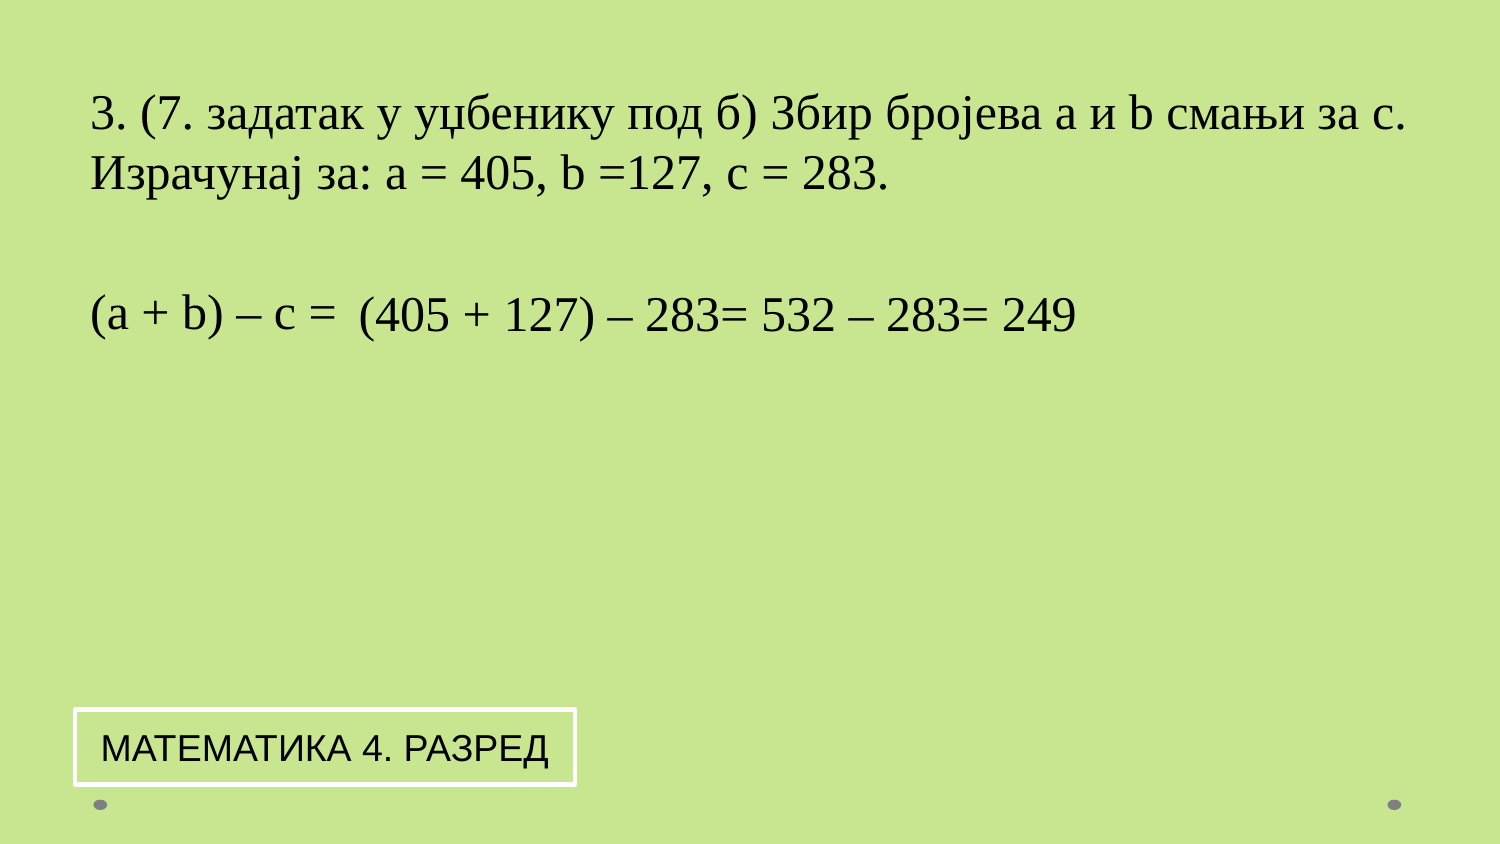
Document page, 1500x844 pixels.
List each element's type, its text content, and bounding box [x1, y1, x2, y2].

text_box (405 + 127) – 283= 532 – 283= 249 [343, 274, 1157, 350]
text_box МАТЕМАТИКА 4. РАЗРЕД [73, 707, 577, 787]
list 3. (7. задатак у уџбенику под б) Збир бројева а и b смањи за c. Израчунај за: а = 405, b =127, c = 283. (а + b) – c = [75, 71, 1425, 629]
